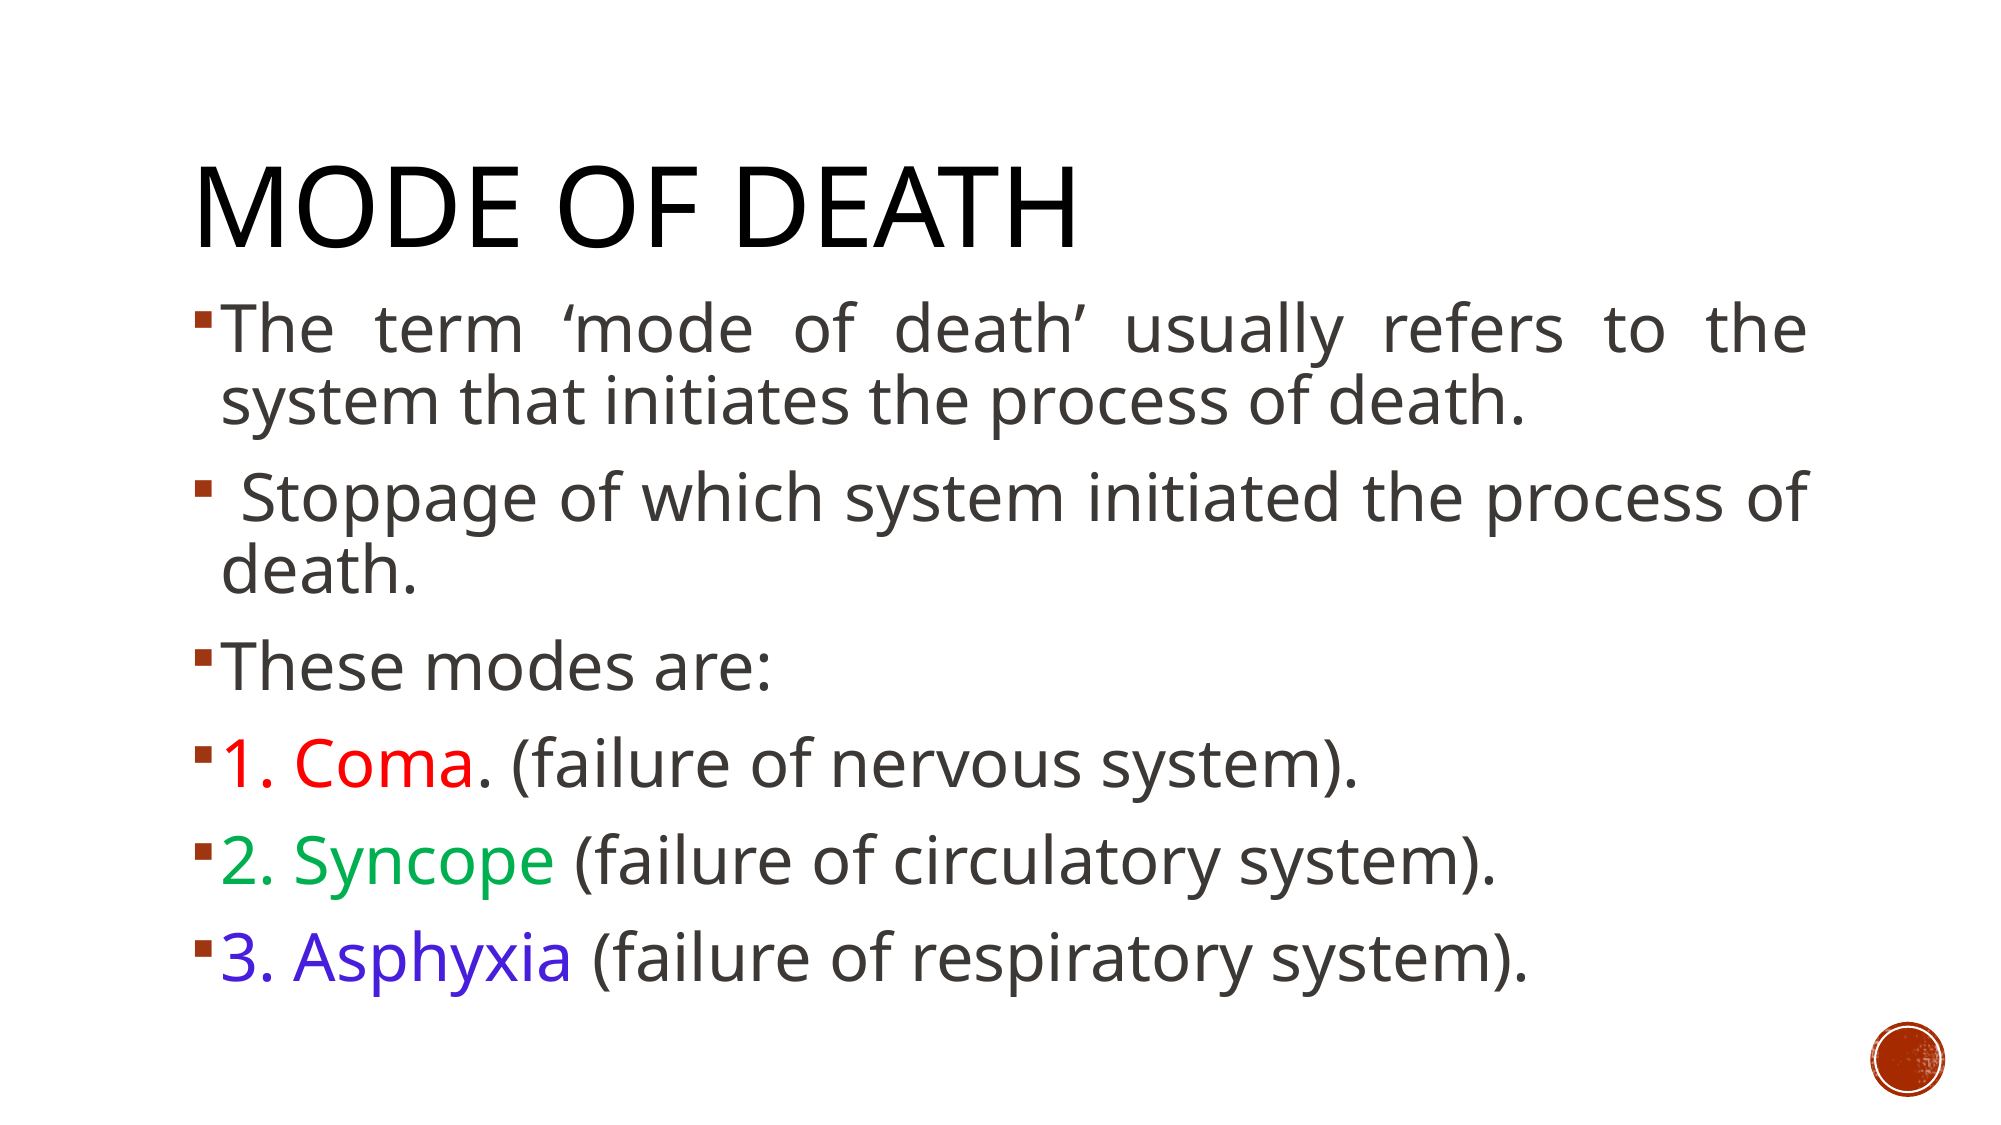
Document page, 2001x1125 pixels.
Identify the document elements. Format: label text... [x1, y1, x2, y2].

title Mode of death [175, 79, 1826, 287]
list The term ‘mode of death’ usually refers to the system that initiates the process of death. Stoppage of which system initiated the process of death. These modes are: 1. Coma. (failure of nervous system). 2. Syncope (failure of circulatory system). 3. Asphyxia (failure of respiratory system). [175, 287, 1826, 1077]
